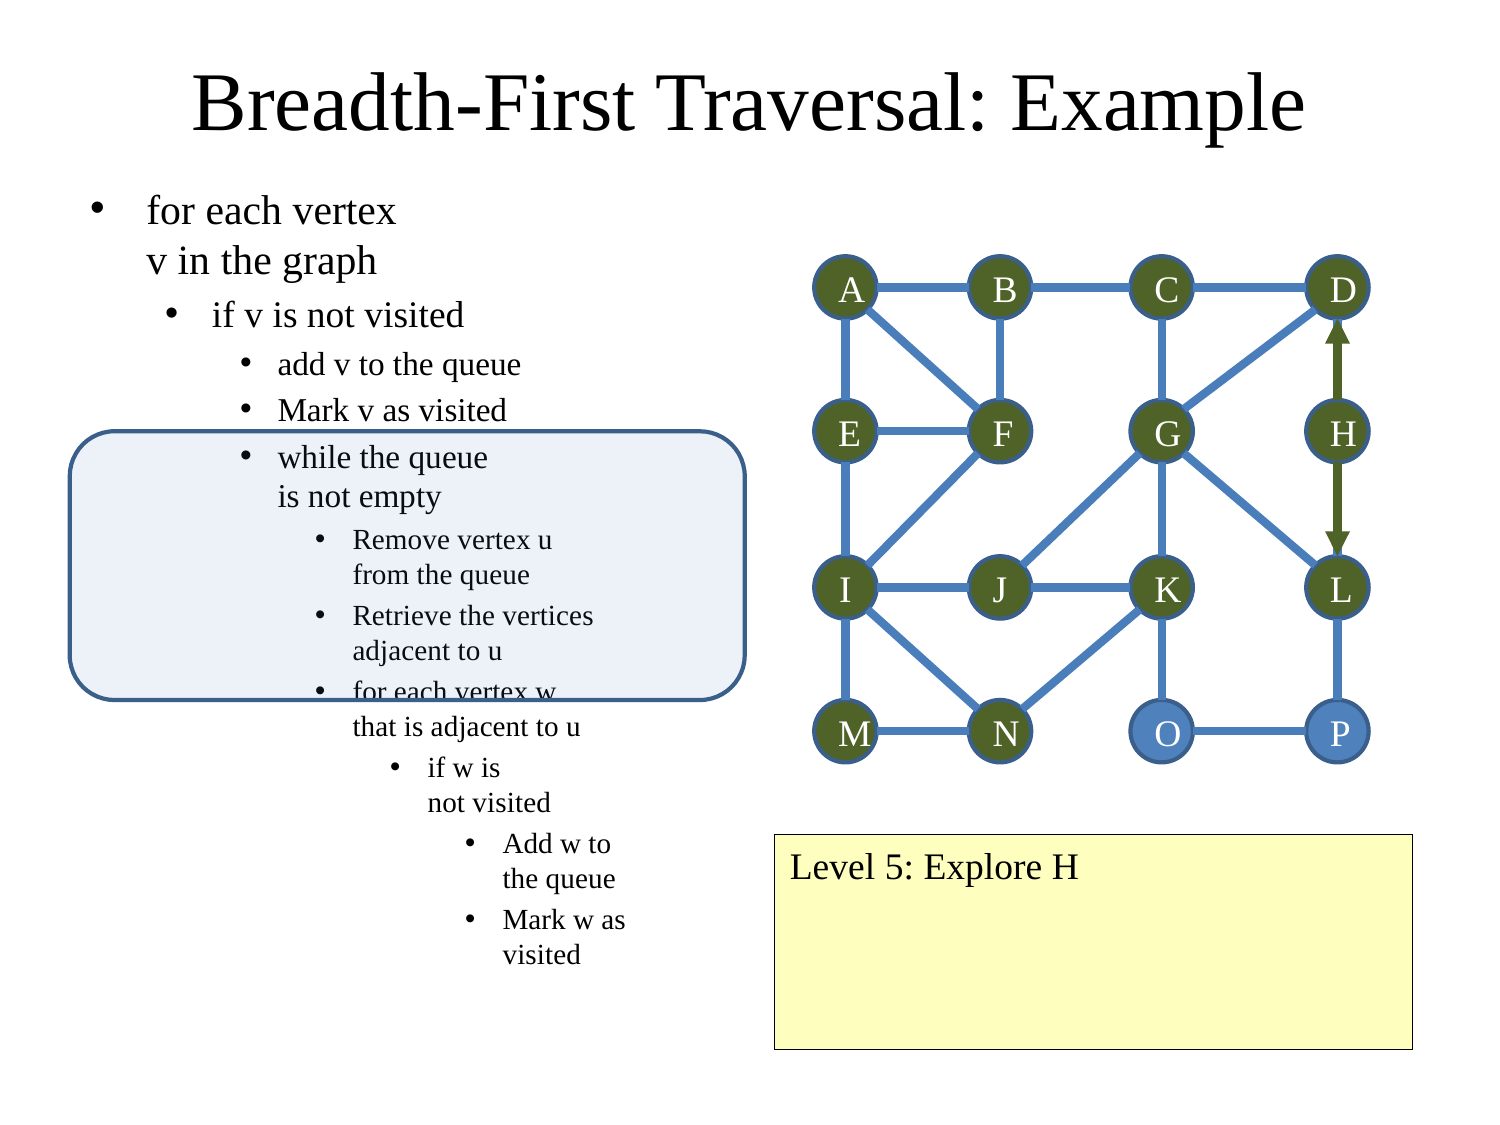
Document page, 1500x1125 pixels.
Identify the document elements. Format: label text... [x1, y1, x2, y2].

text_box L [1304, 554, 1371, 621]
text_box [867, 609, 979, 710]
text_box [1183, 309, 1316, 410]
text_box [867, 453, 979, 566]
text_box O [1128, 698, 1195, 765]
text_box J [966, 554, 1034, 621]
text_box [867, 309, 979, 410]
text_box D [1304, 254, 1371, 321]
text_box M [812, 698, 879, 765]
text_box H [1304, 398, 1371, 465]
title Breadth-First Traversal: Example [75, 45, 1425, 150]
text_box B [966, 254, 1034, 321]
text_box N [966, 697, 1034, 765]
text_box A [812, 254, 879, 321]
text_box P [1304, 698, 1371, 765]
text_box C [1128, 254, 1195, 321]
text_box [1183, 453, 1316, 566]
text_box G [1128, 398, 1196, 465]
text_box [1021, 453, 1140, 566]
text_box I [812, 554, 879, 621]
text_box [67, 429, 747, 703]
list for each vertex v in the graph if v is not visited add v to the queue Mark v as visited while the queue is not empty Remove vertex u from the queue Retrieve the vertices adjacent to u for each vertex w that is adjacent to u if w is not visited Add w to the queue Mark w as visited [75, 174, 750, 1050]
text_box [1021, 609, 1140, 710]
text_box E [812, 398, 879, 465]
text_box K [1128, 554, 1196, 621]
text_box Level 5: Explore H [774, 834, 1413, 1050]
text_box F [966, 398, 1034, 465]
